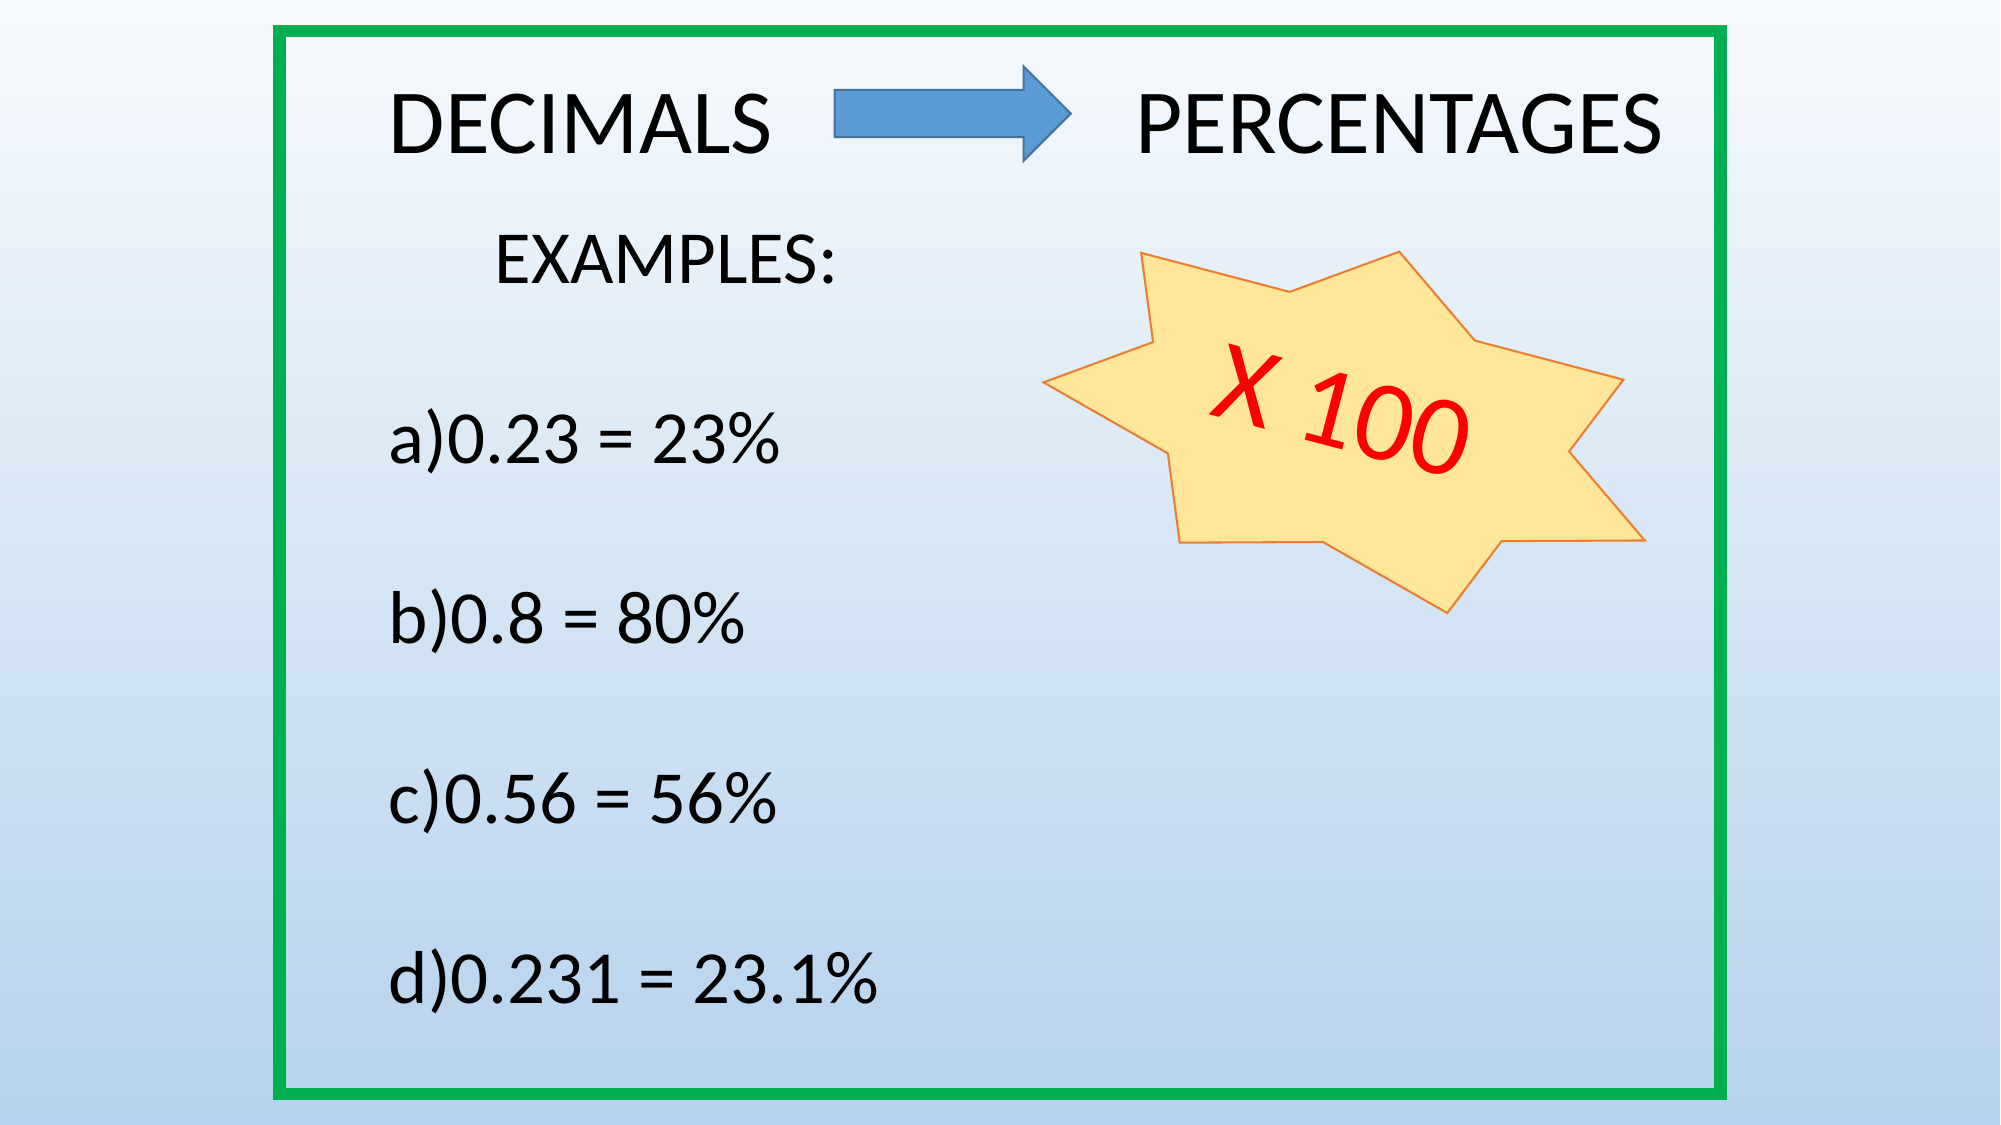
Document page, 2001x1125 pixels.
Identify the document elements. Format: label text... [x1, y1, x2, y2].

text_box [833, 63, 1073, 164]
text_box [278, 30, 1722, 1095]
text_box X 100 [1041, 250, 1648, 615]
text_box EXAMPLES: 0.23 = 23% 0.8 = 80% 0.56 = 56% 0.231 = 23.1% [373, 201, 977, 1026]
text_box PERCENTAGES [1120, 54, 1679, 180]
